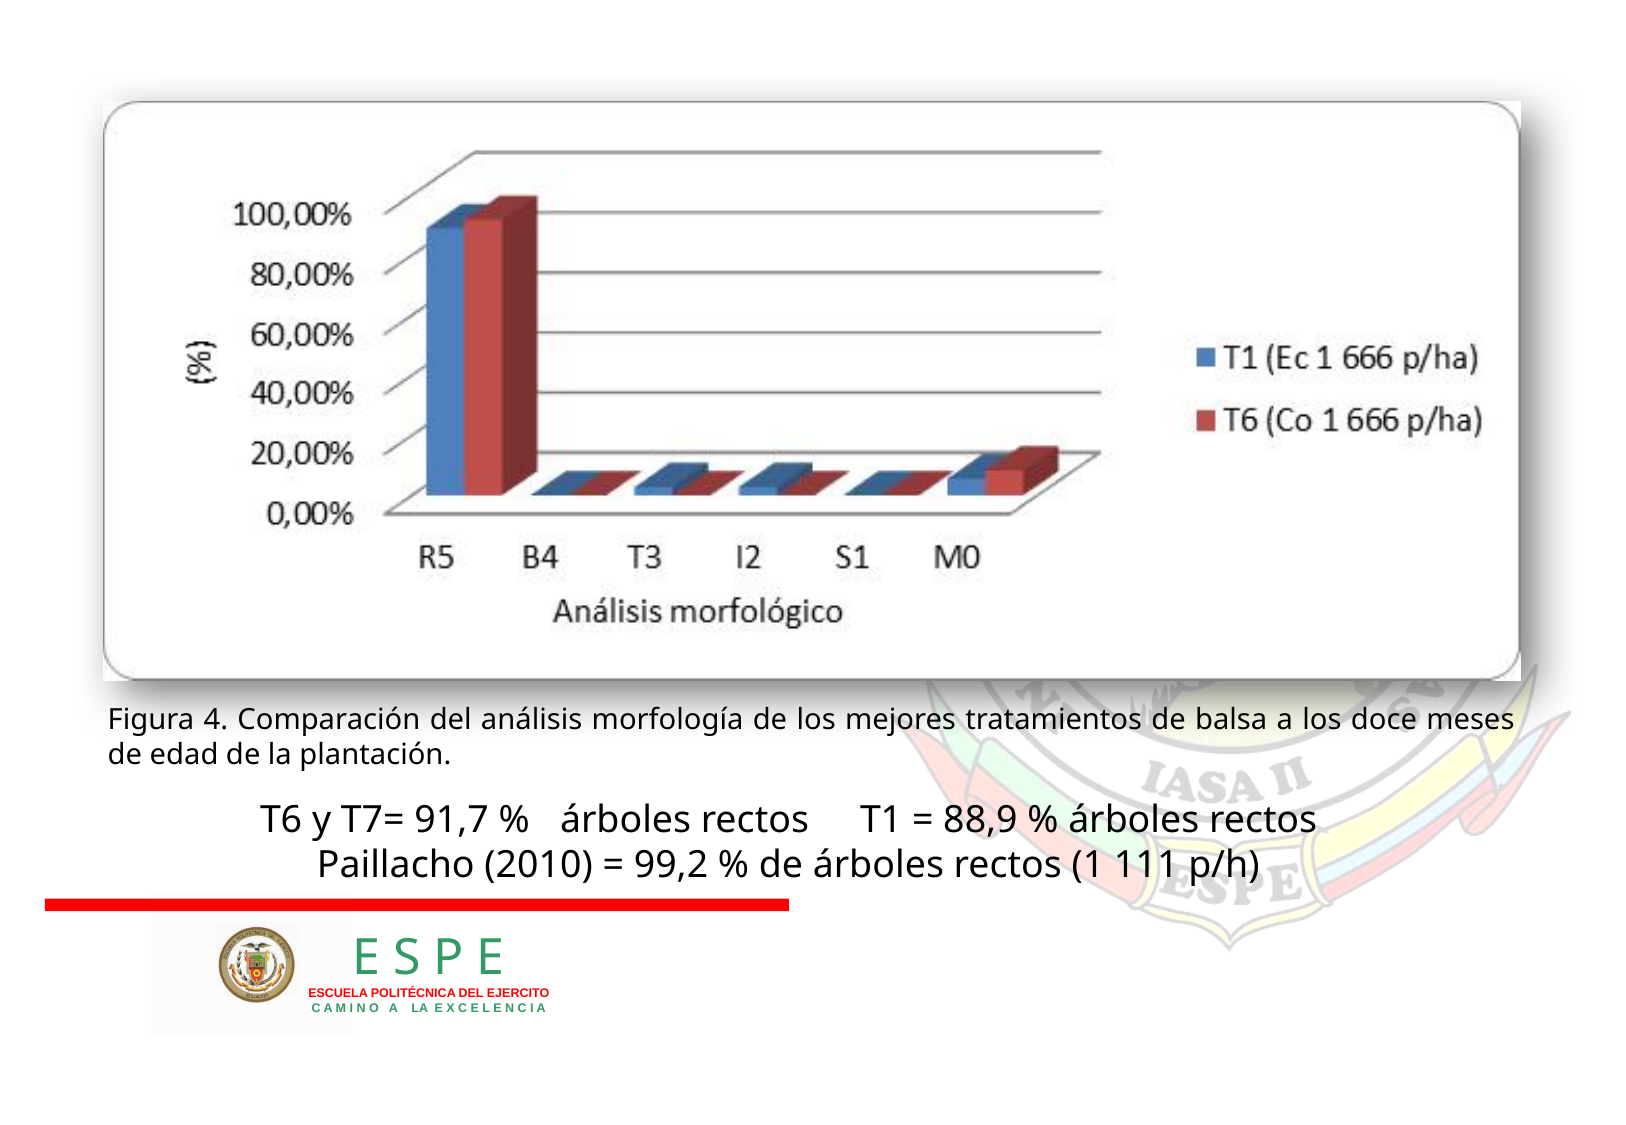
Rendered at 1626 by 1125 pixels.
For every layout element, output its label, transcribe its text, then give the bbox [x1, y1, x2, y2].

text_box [150, 892, 353, 1039]
picture [103, 101, 1572, 953]
text_box T6 y T7= 91,7 % árboles rectos T1 = 88,9 % árboles rectos Paillacho (2010) = 99,2 % de árboles rectos (1 111 p/h) [227, 787, 885, 892]
text_box E S P E ESCUELA POLITÉCNICA DEL EJERCITO C A M I N O A LA E X C E L E N C I A [357, 916, 577, 1024]
list Figura 4. Comparación del análisis morfología de los mejores tratamientos de balsa a los doce meses de edad de la plantación. [91, 694, 885, 823]
